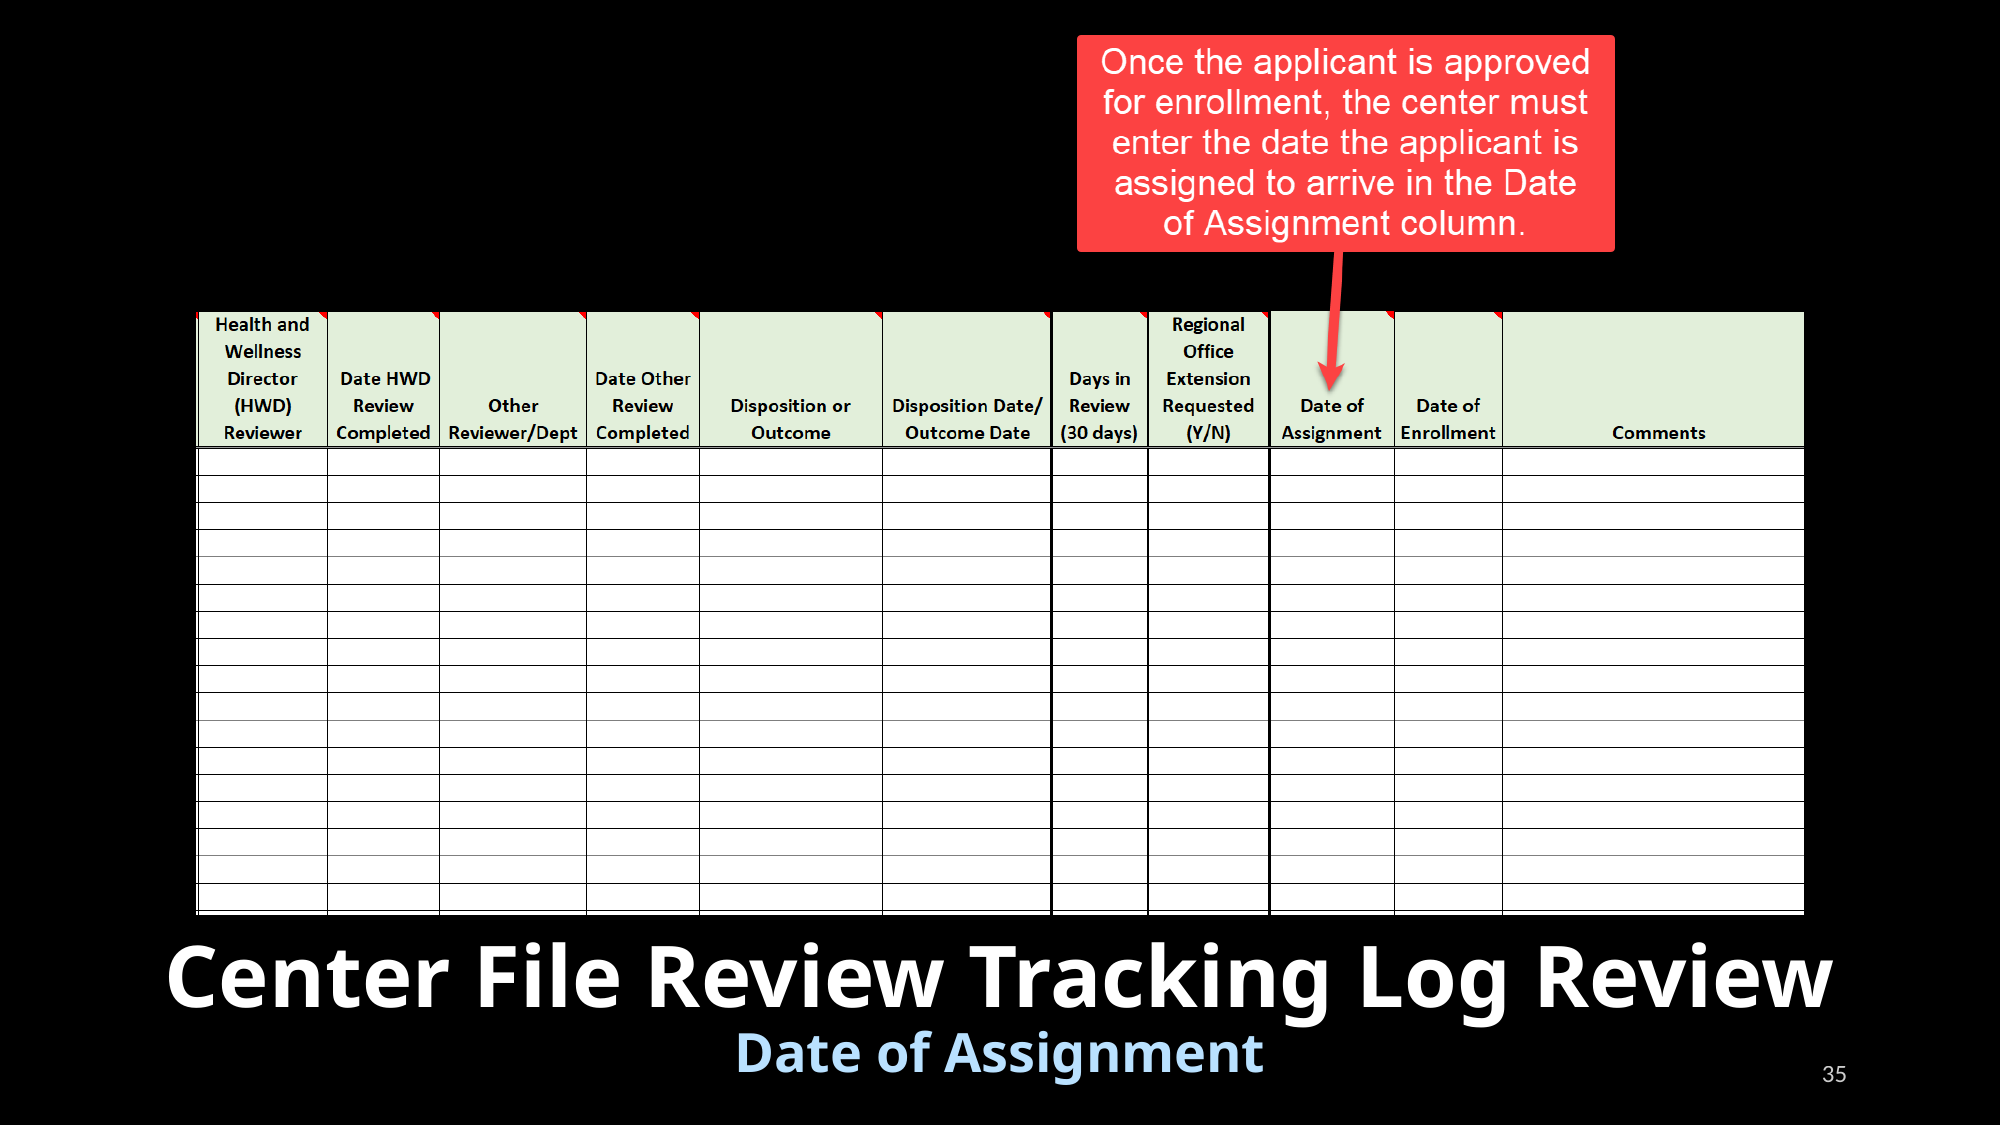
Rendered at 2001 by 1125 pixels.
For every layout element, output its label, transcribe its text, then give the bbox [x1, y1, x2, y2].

picture [196, 33, 1804, 915]
text_box 35 [1412, 1042, 1863, 1103]
text_box Center File Review Tracking Log Review Date of Assignment [105, 914, 1895, 1103]
